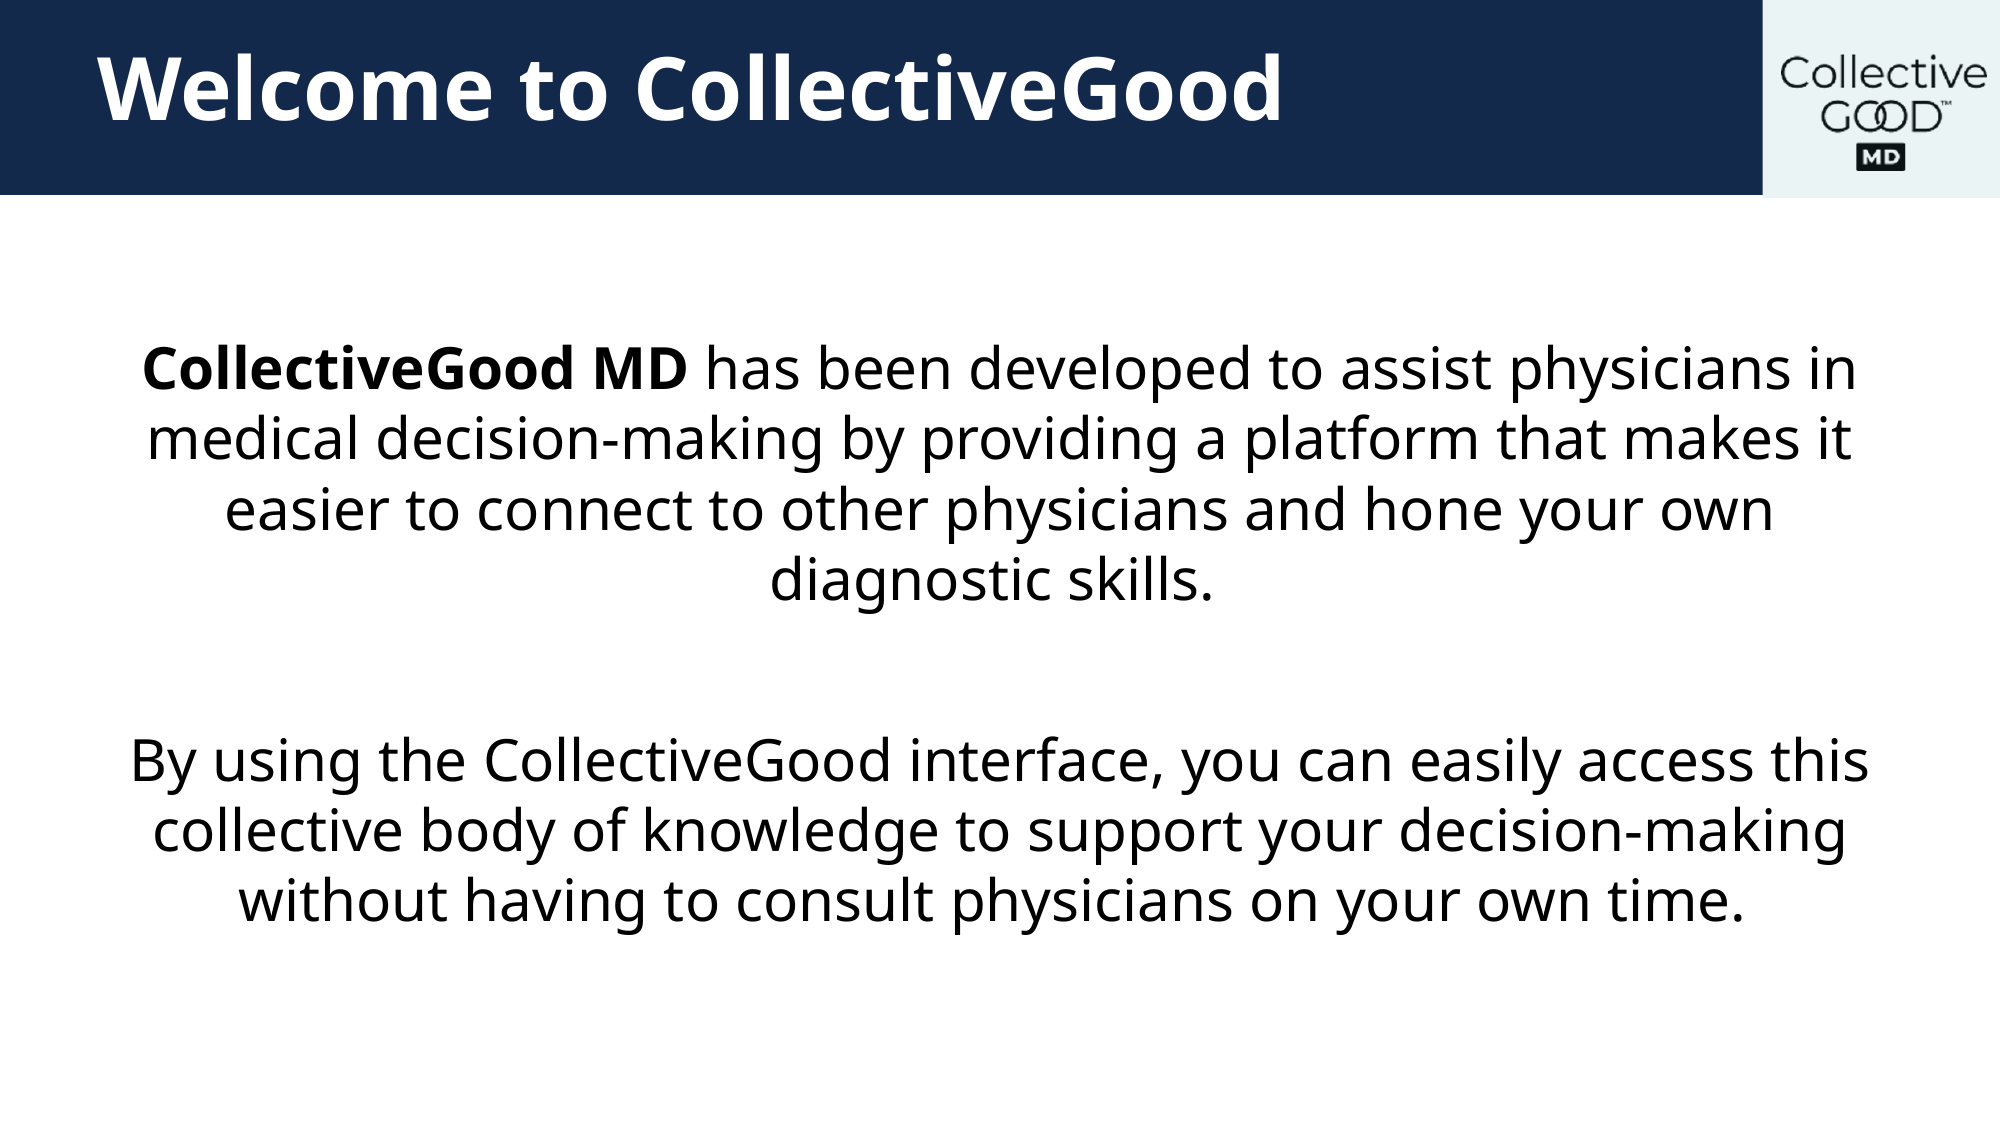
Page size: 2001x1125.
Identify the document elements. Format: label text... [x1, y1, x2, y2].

title Welcome to CollectiveGood [82, 41, 1686, 144]
list CollectiveGood MD has been developed to assist physicians in medical decision-making by providing a platform that makes it easier to connect to other physicians and hone your own diagnostic skills. By using the CollectiveGood interface, you can easily access this collective body of knowledge to support your decision-making without having to consult physicians on your own time. [82, 324, 1918, 968]
picture [1762, 0, 2000, 198]
